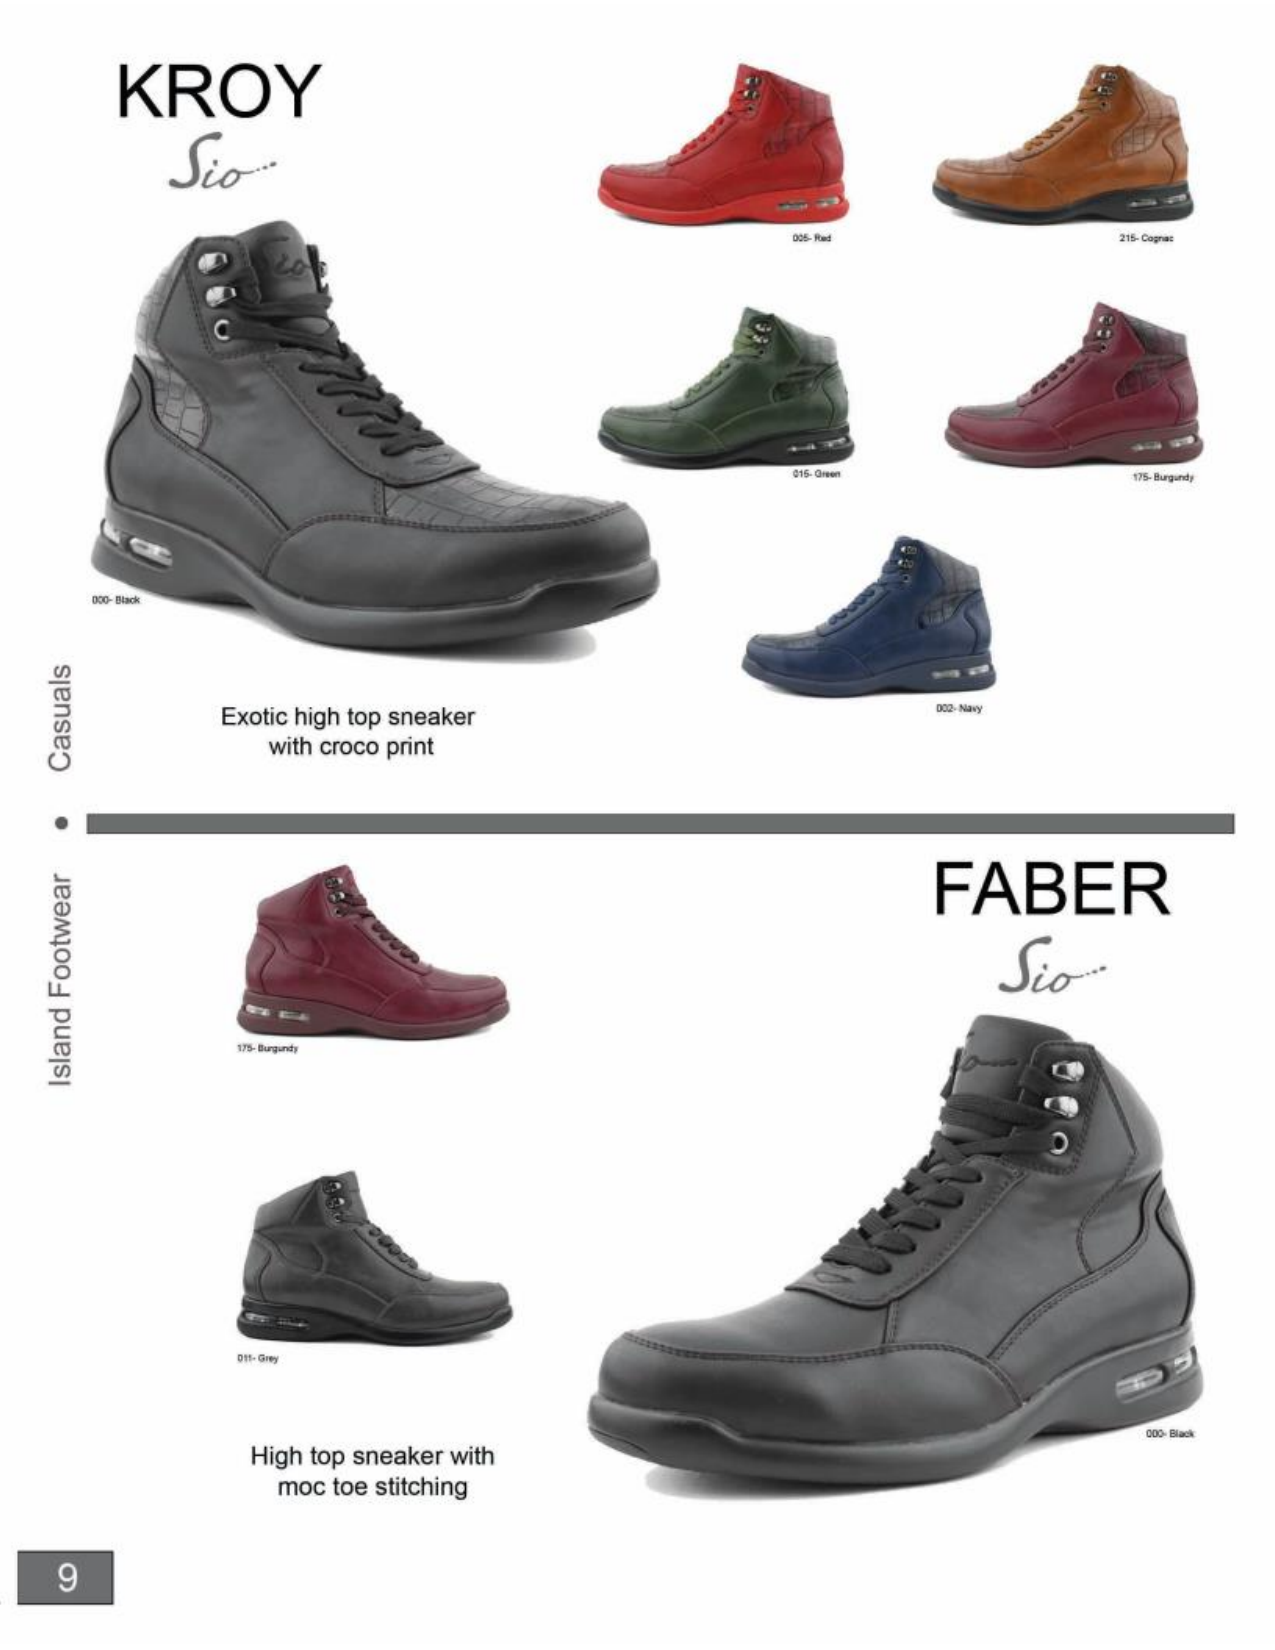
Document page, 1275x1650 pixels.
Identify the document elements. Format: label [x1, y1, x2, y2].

text_box [0, 4, 1275, 1644]
